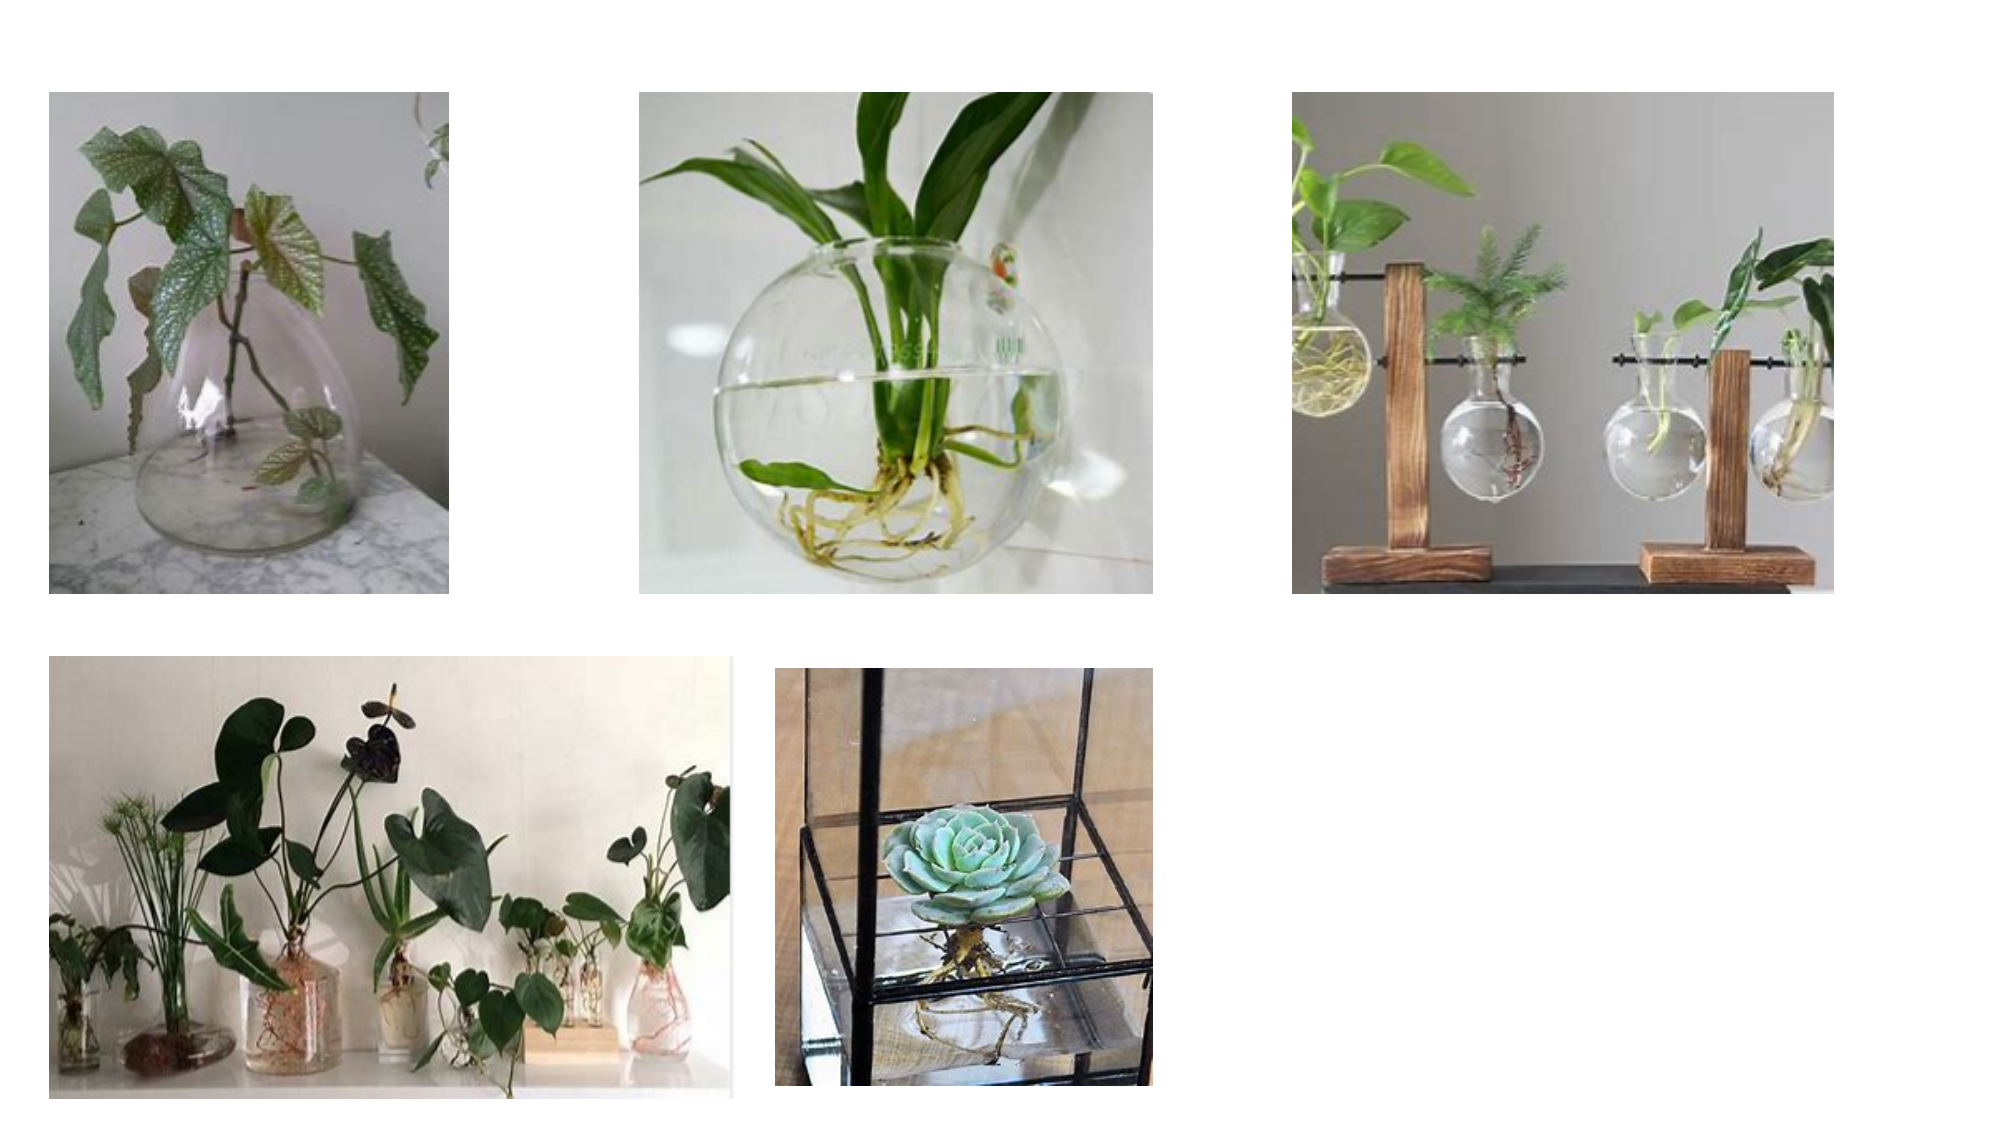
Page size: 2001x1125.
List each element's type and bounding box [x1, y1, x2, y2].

list [49, 92, 449, 594]
picture [49, 656, 737, 1099]
picture [775, 668, 1153, 1086]
picture [1292, 92, 1834, 594]
picture [639, 92, 1153, 594]
